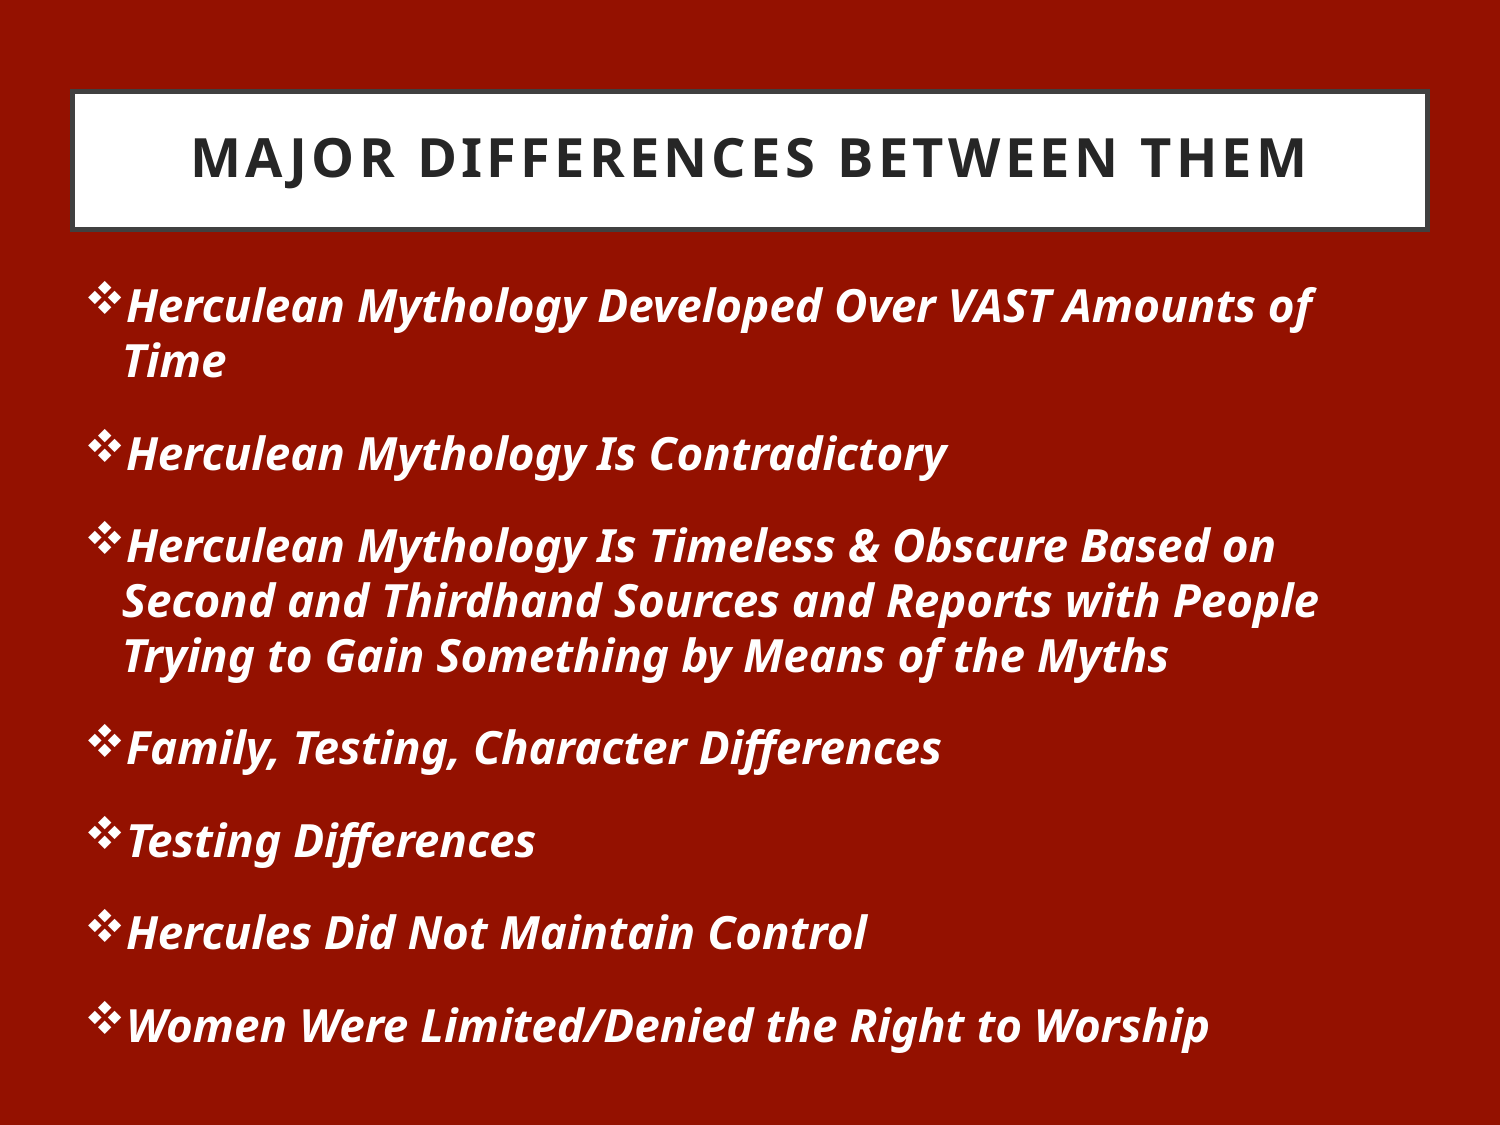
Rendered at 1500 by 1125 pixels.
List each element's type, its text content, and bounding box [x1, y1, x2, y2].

title Major differences between them [70, 89, 1430, 232]
list Herculean Mythology Developed Over VAST Amounts of Time Herculean Mythology Is Contradictory Herculean Mythology Is Timeless & Obscure Based on Second and Thirdhand Sources and Reports with People Trying to Gain Something by Means of the Myths Family, Testing, Character Differences Testing Differences Hercules Did Not Maintain Control Women Were Limited/Denied the Right to Worship [69, 269, 1425, 1020]
